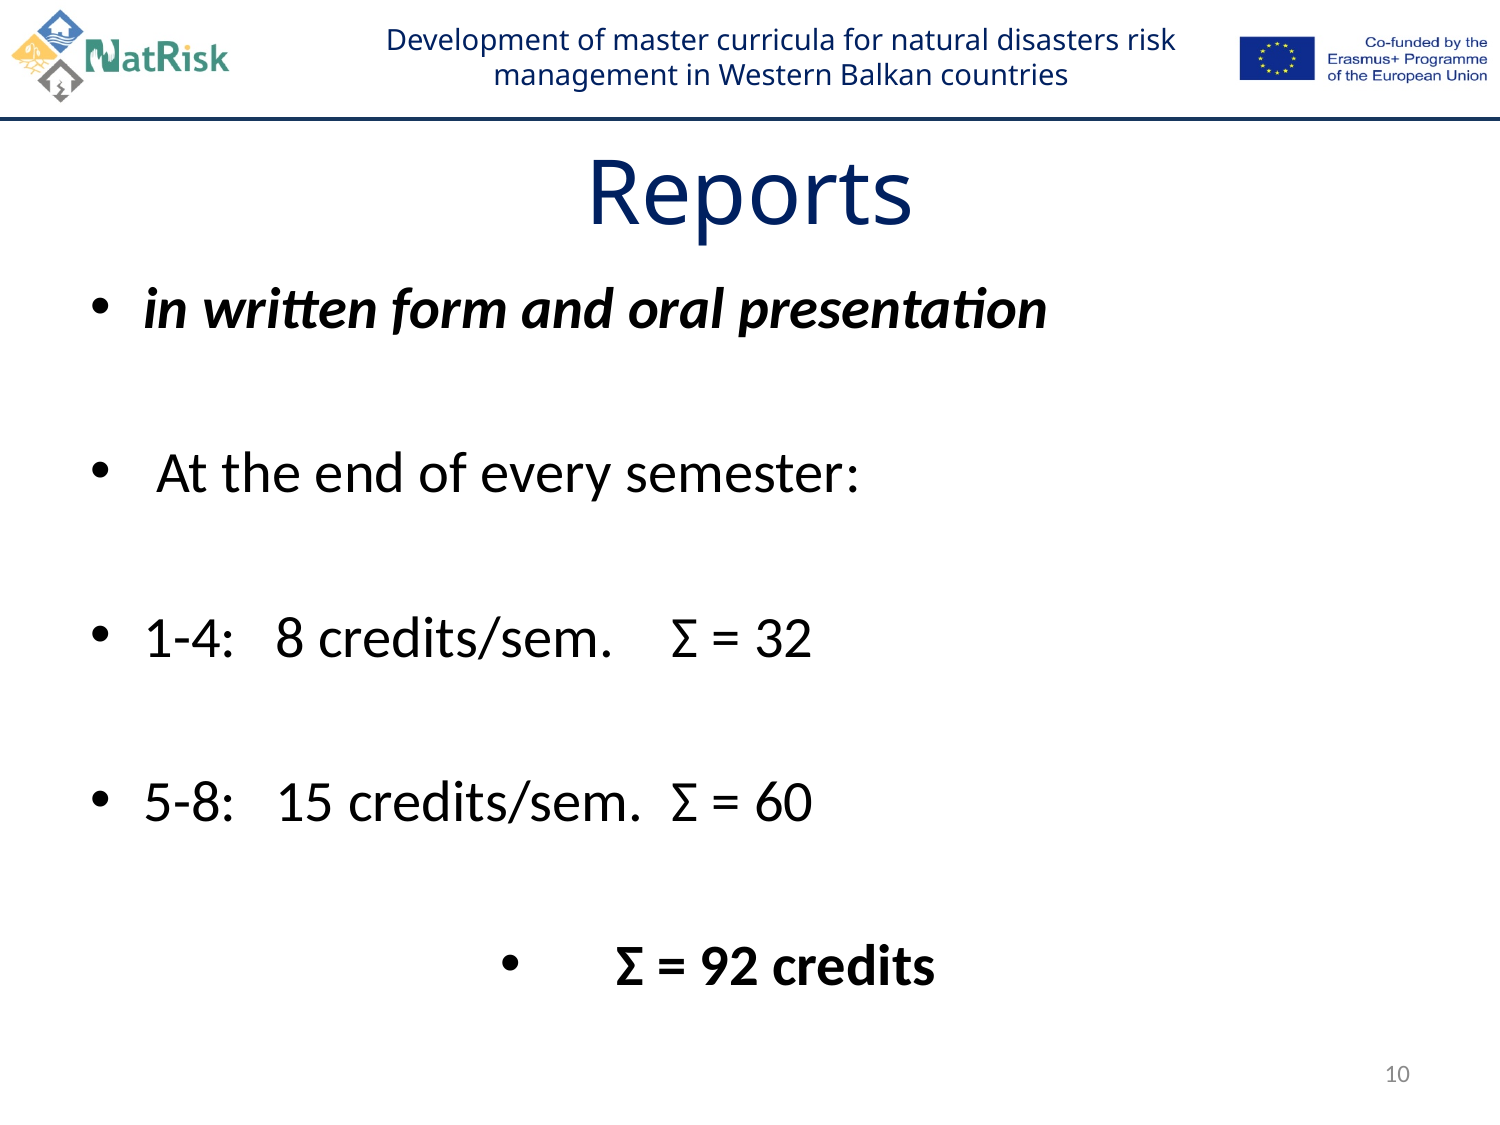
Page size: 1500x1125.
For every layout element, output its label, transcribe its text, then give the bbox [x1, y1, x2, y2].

text_box Development of master curricula for natural disasters risk management in Western Balkan countries [324, 24, 1223, 88]
picture [0, 0, 238, 113]
picture [1224, 24, 1500, 93]
slide_number 10 [1074, 1042, 1425, 1103]
title Reports [75, 128, 1425, 250]
list in written form and oral presentation At the end of every semester: 1-4: 8 credits/sem. Σ = 32 5-8: 15 credits/sem. Σ = 60 Σ = 92 credits [75, 262, 1425, 1005]
